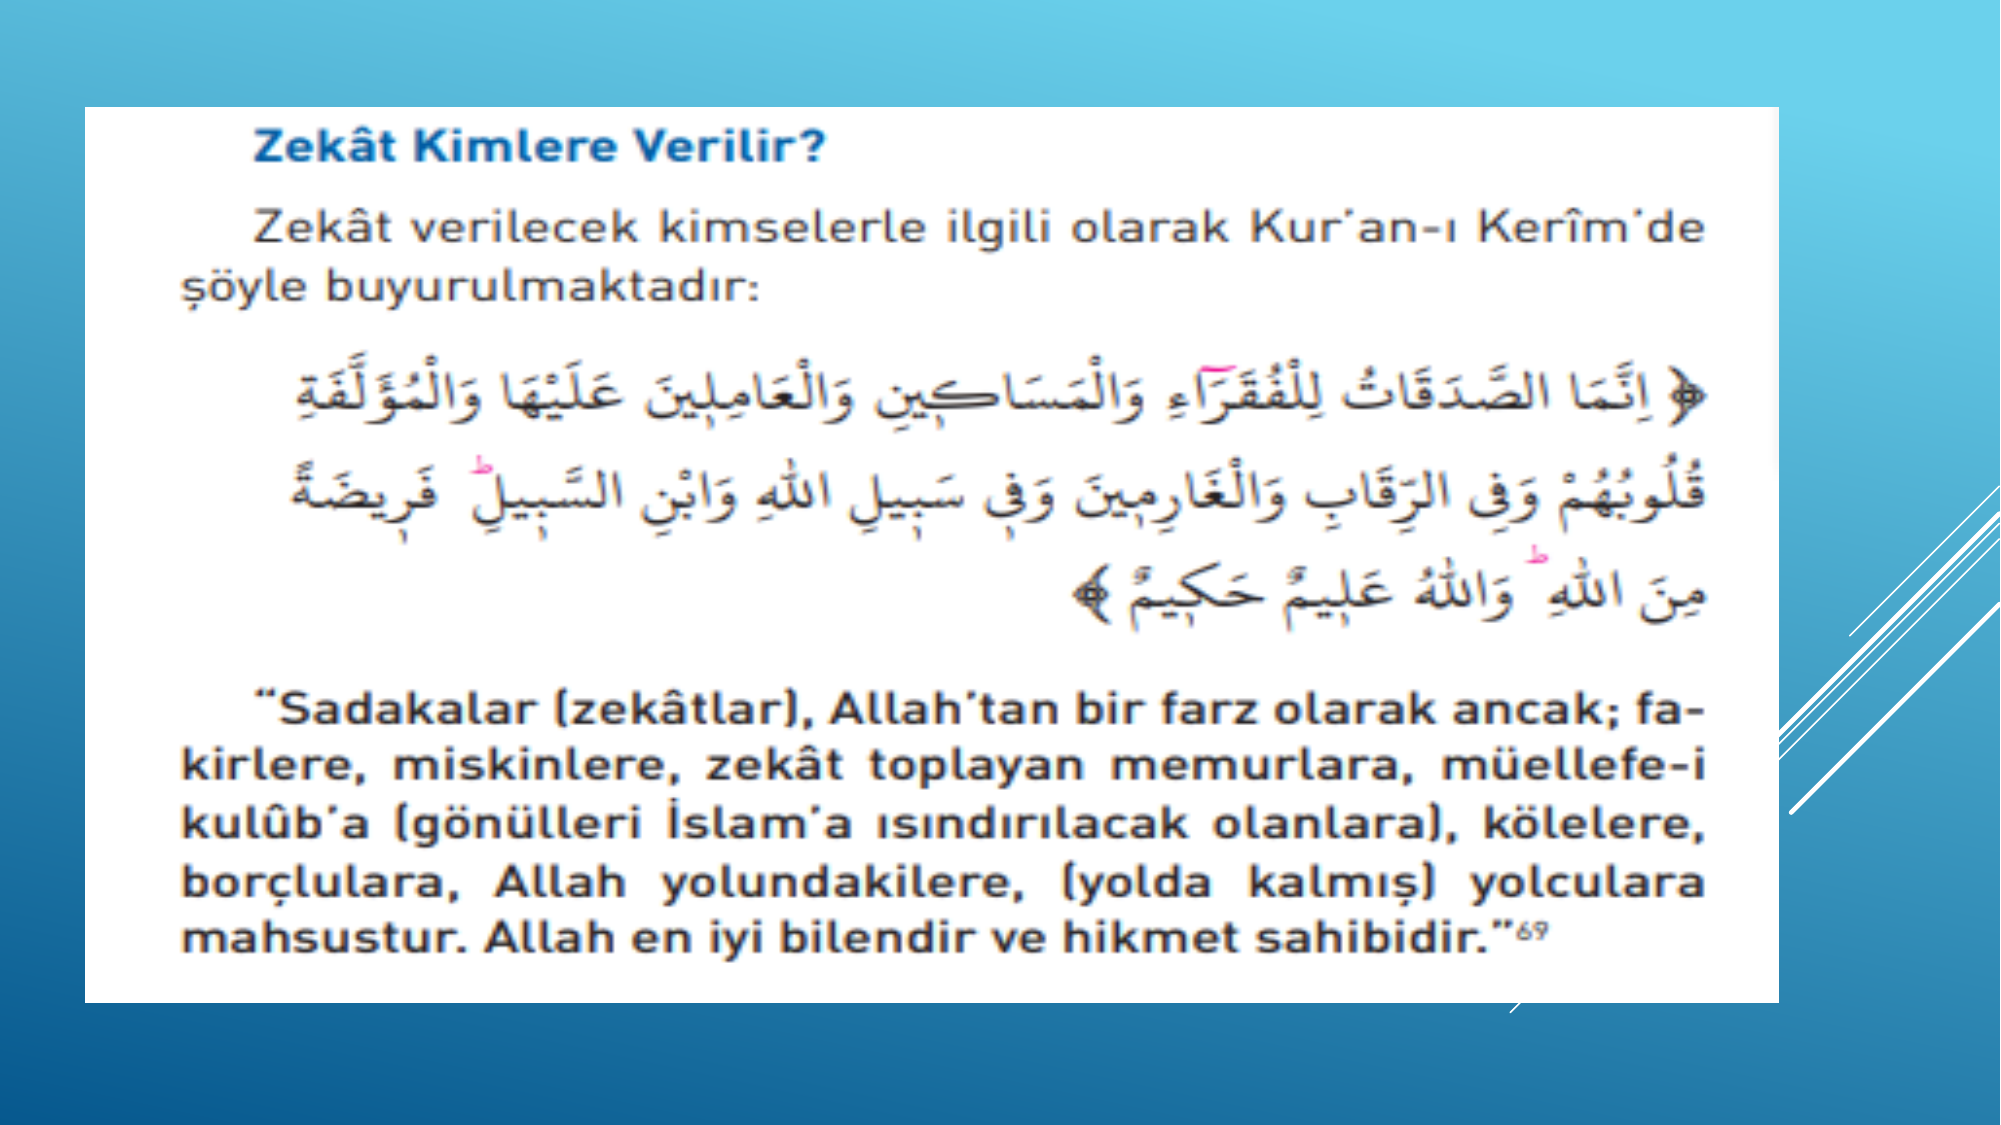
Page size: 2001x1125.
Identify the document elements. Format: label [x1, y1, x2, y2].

list [85, 106, 1779, 1004]
